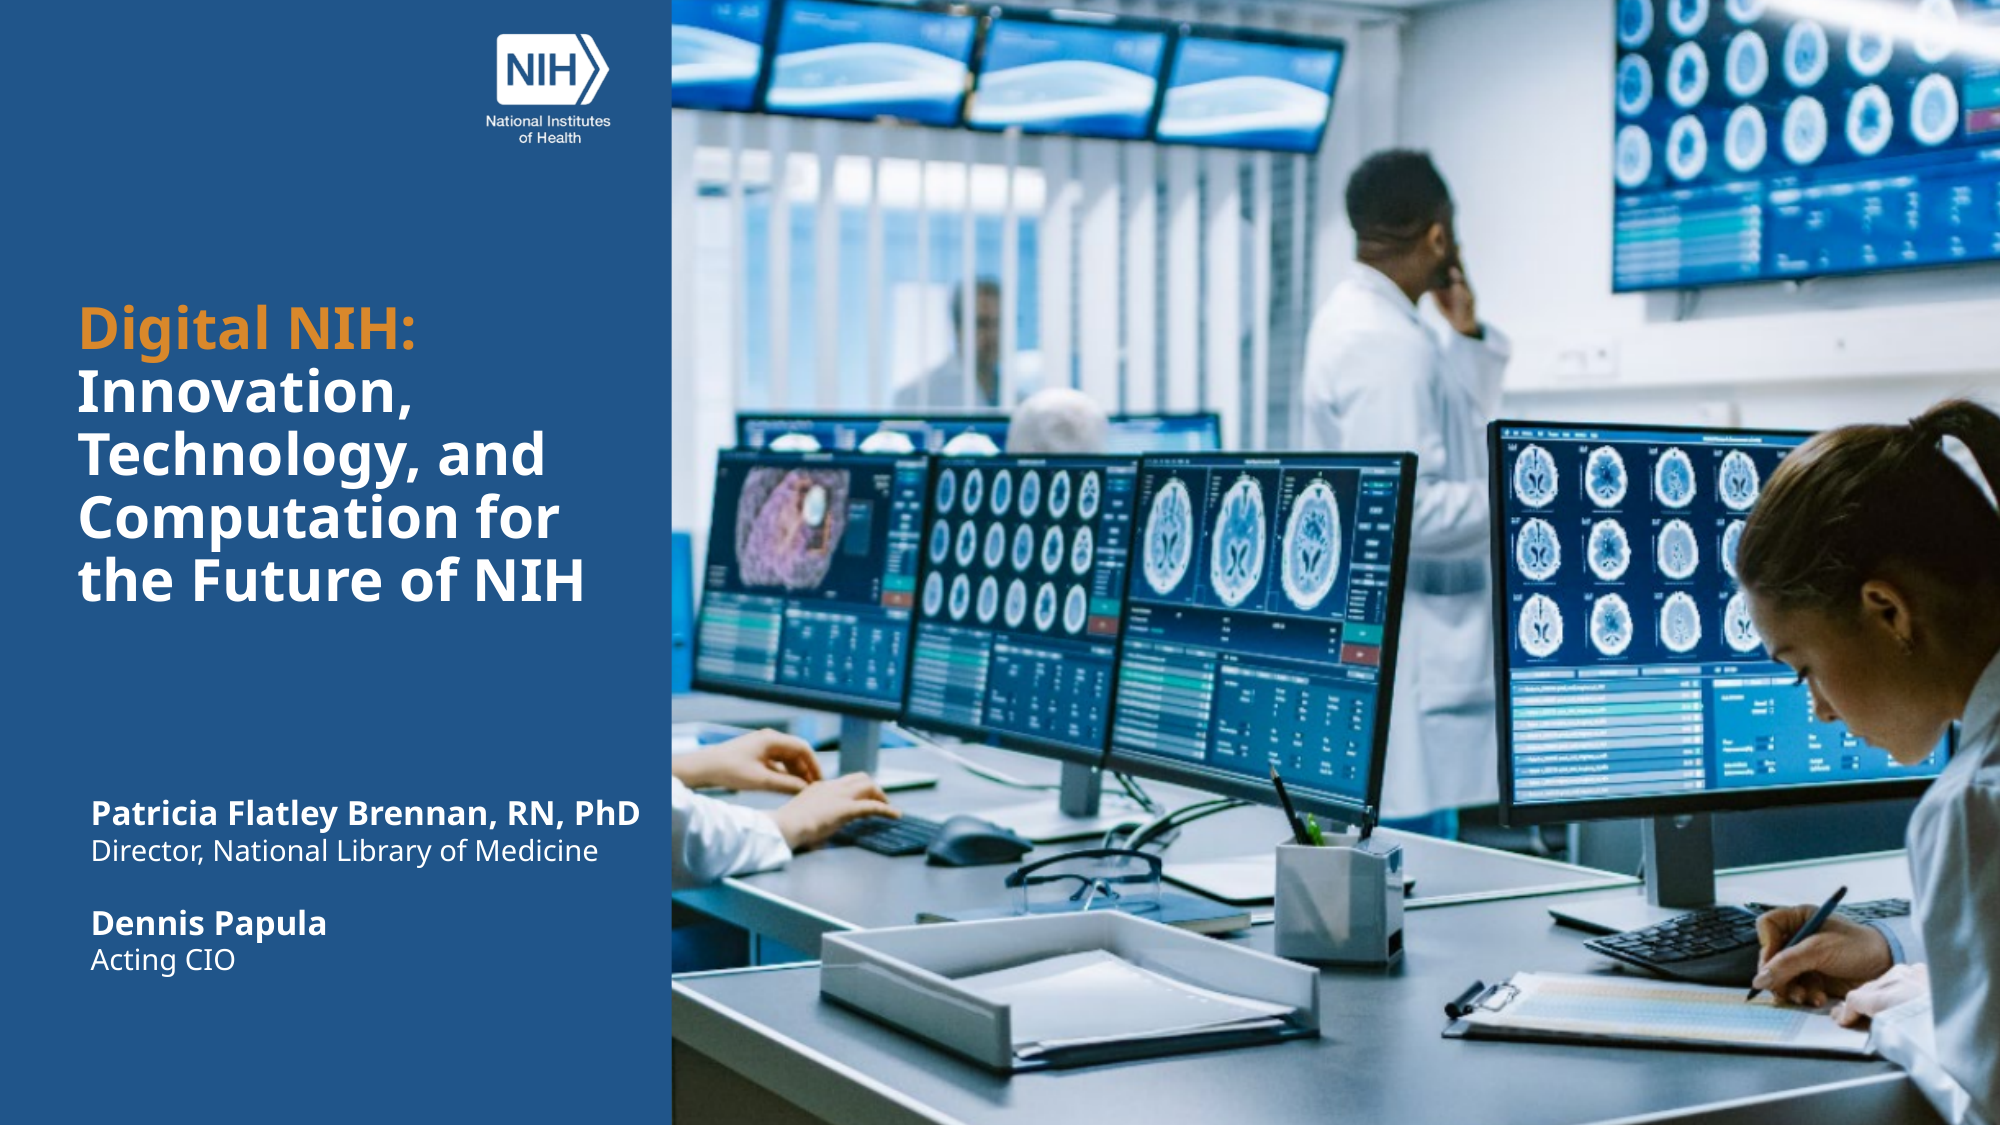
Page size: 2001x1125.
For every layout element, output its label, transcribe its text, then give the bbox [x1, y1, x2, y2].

text_box Patricia Flatley Brennan, RN, PhD Director, National Library of Medicine Dennis Papula Acting CIO [75, 784, 671, 1022]
title Digital NIH: Innovation, Technology, and Computation for the Future of NIH [62, 453, 637, 672]
picture [425, 0, 2001, 1125]
picture [1993, 84, 2001, 97]
